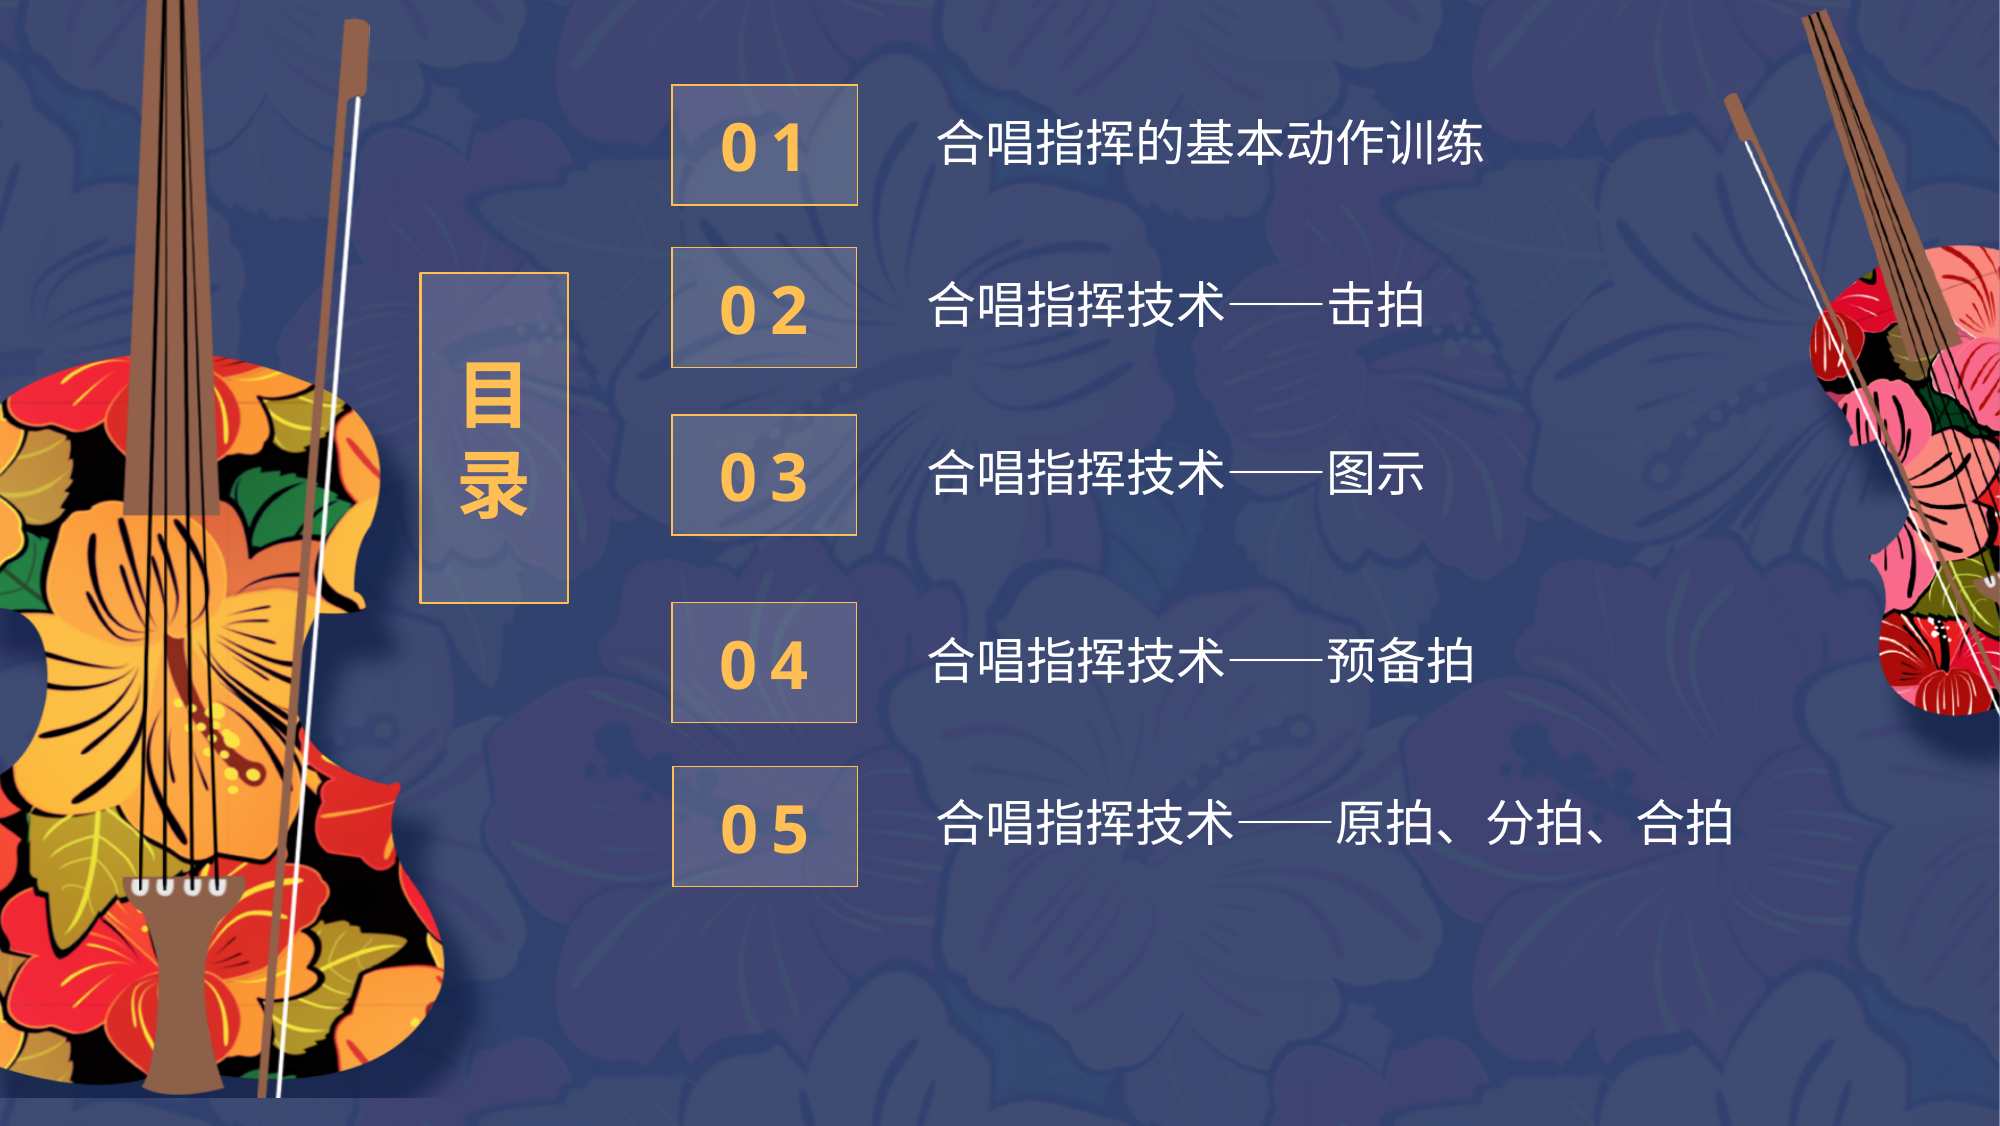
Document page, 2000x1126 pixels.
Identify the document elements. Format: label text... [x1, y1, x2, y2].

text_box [671, 602, 1519, 723]
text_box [671, 414, 1491, 536]
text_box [671, 247, 1491, 368]
picture [0, 0, 2000, 1126]
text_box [672, 766, 1492, 887]
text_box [671, 84, 1594, 206]
text_box 合唱指挥技术——原拍、分拍、合拍 [1496, 774, 1594, 869]
